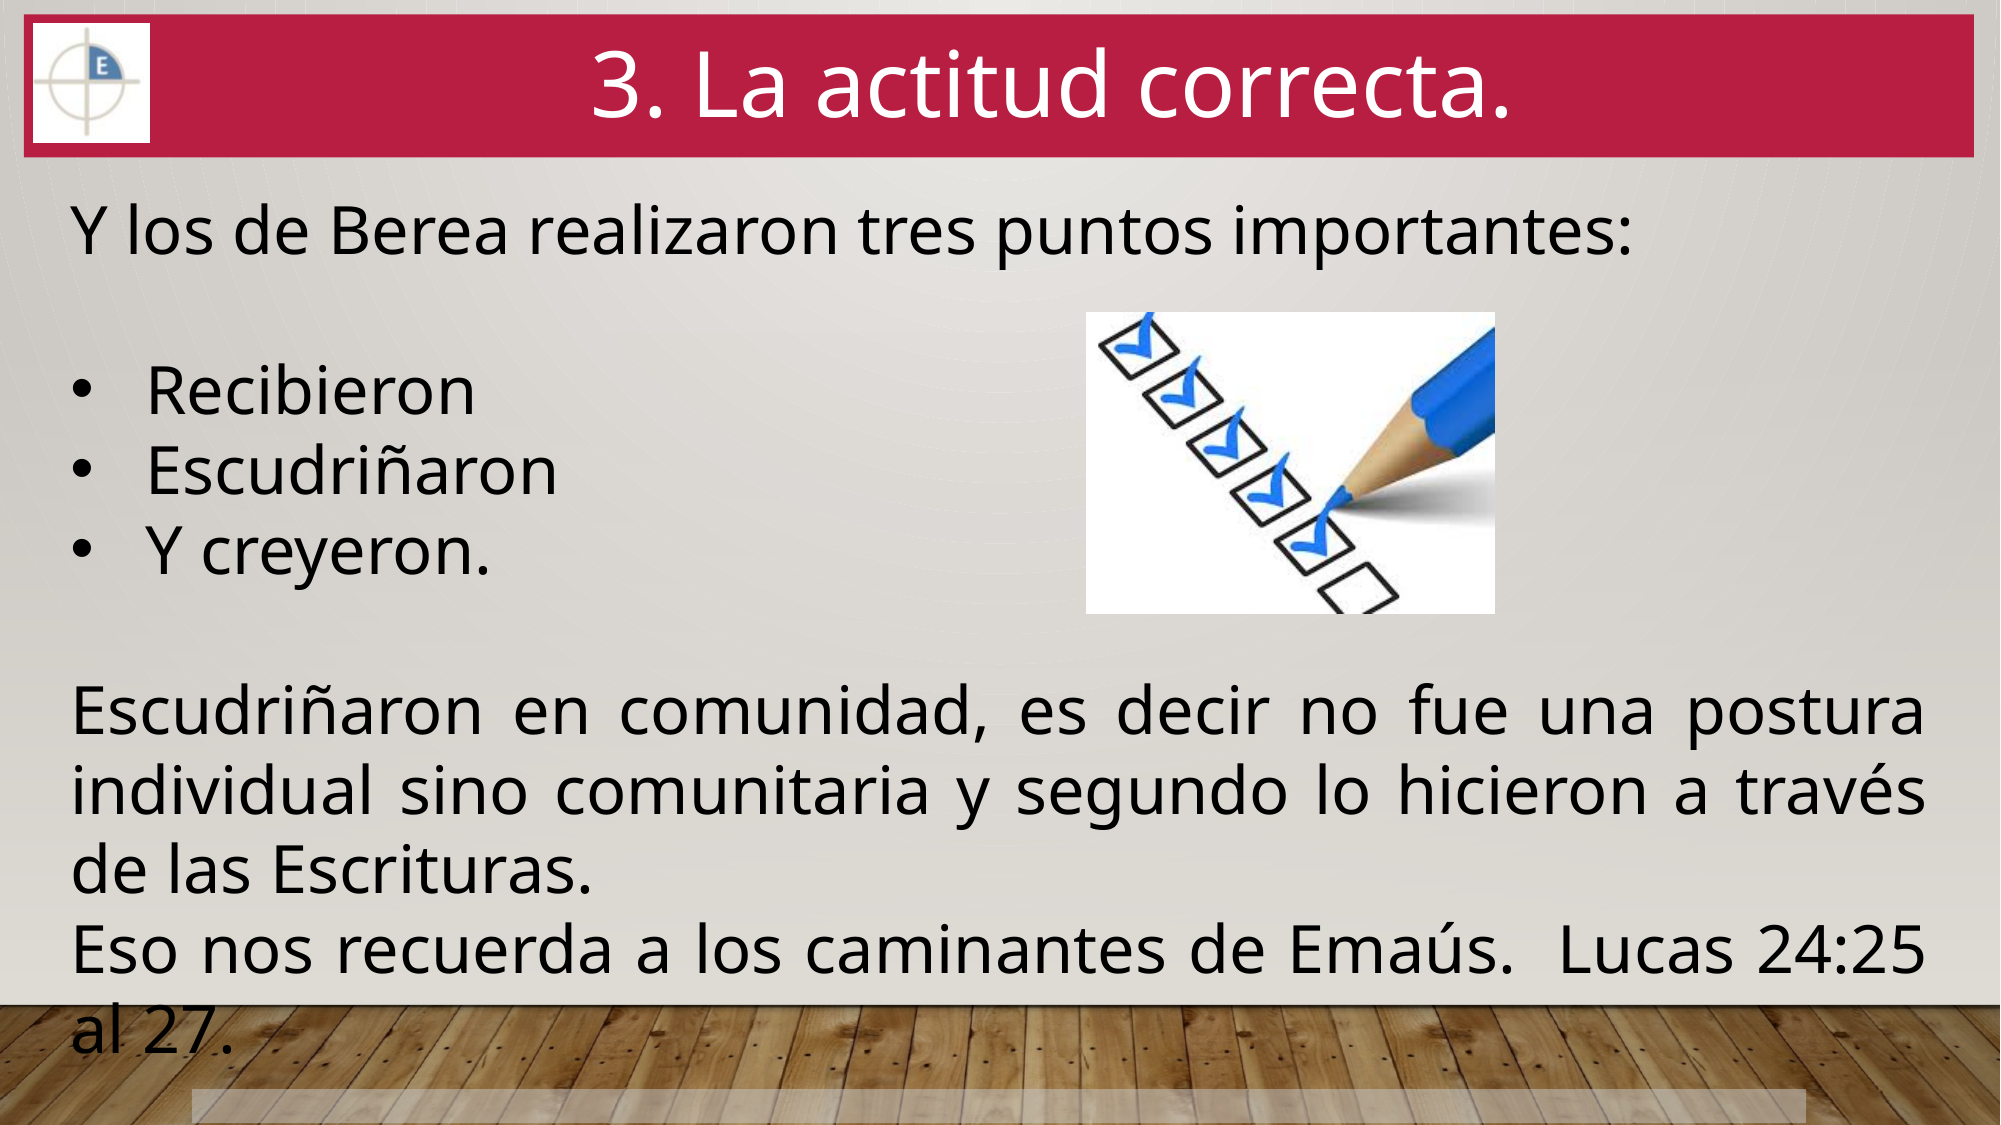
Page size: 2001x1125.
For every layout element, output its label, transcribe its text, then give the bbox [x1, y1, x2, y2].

picture [0, 1005, 2000, 1125]
text_box Y los de Berea realizaron tres puntos importantes: Recibieron Escudriñaron Y creyeron. Escudriñaron en comunidad, es decir no fue una postura individual sino comunitaria y segundo lo hicieron a través de las Escrituras. Eso nos recuerda a los caminantes de Emaús. Lucas 24:25 al 27. [55, 180, 1945, 1075]
text_box 3. La actitud correcta. [166, 18, 1940, 144]
picture [1086, 311, 1495, 614]
picture [32, 23, 151, 143]
